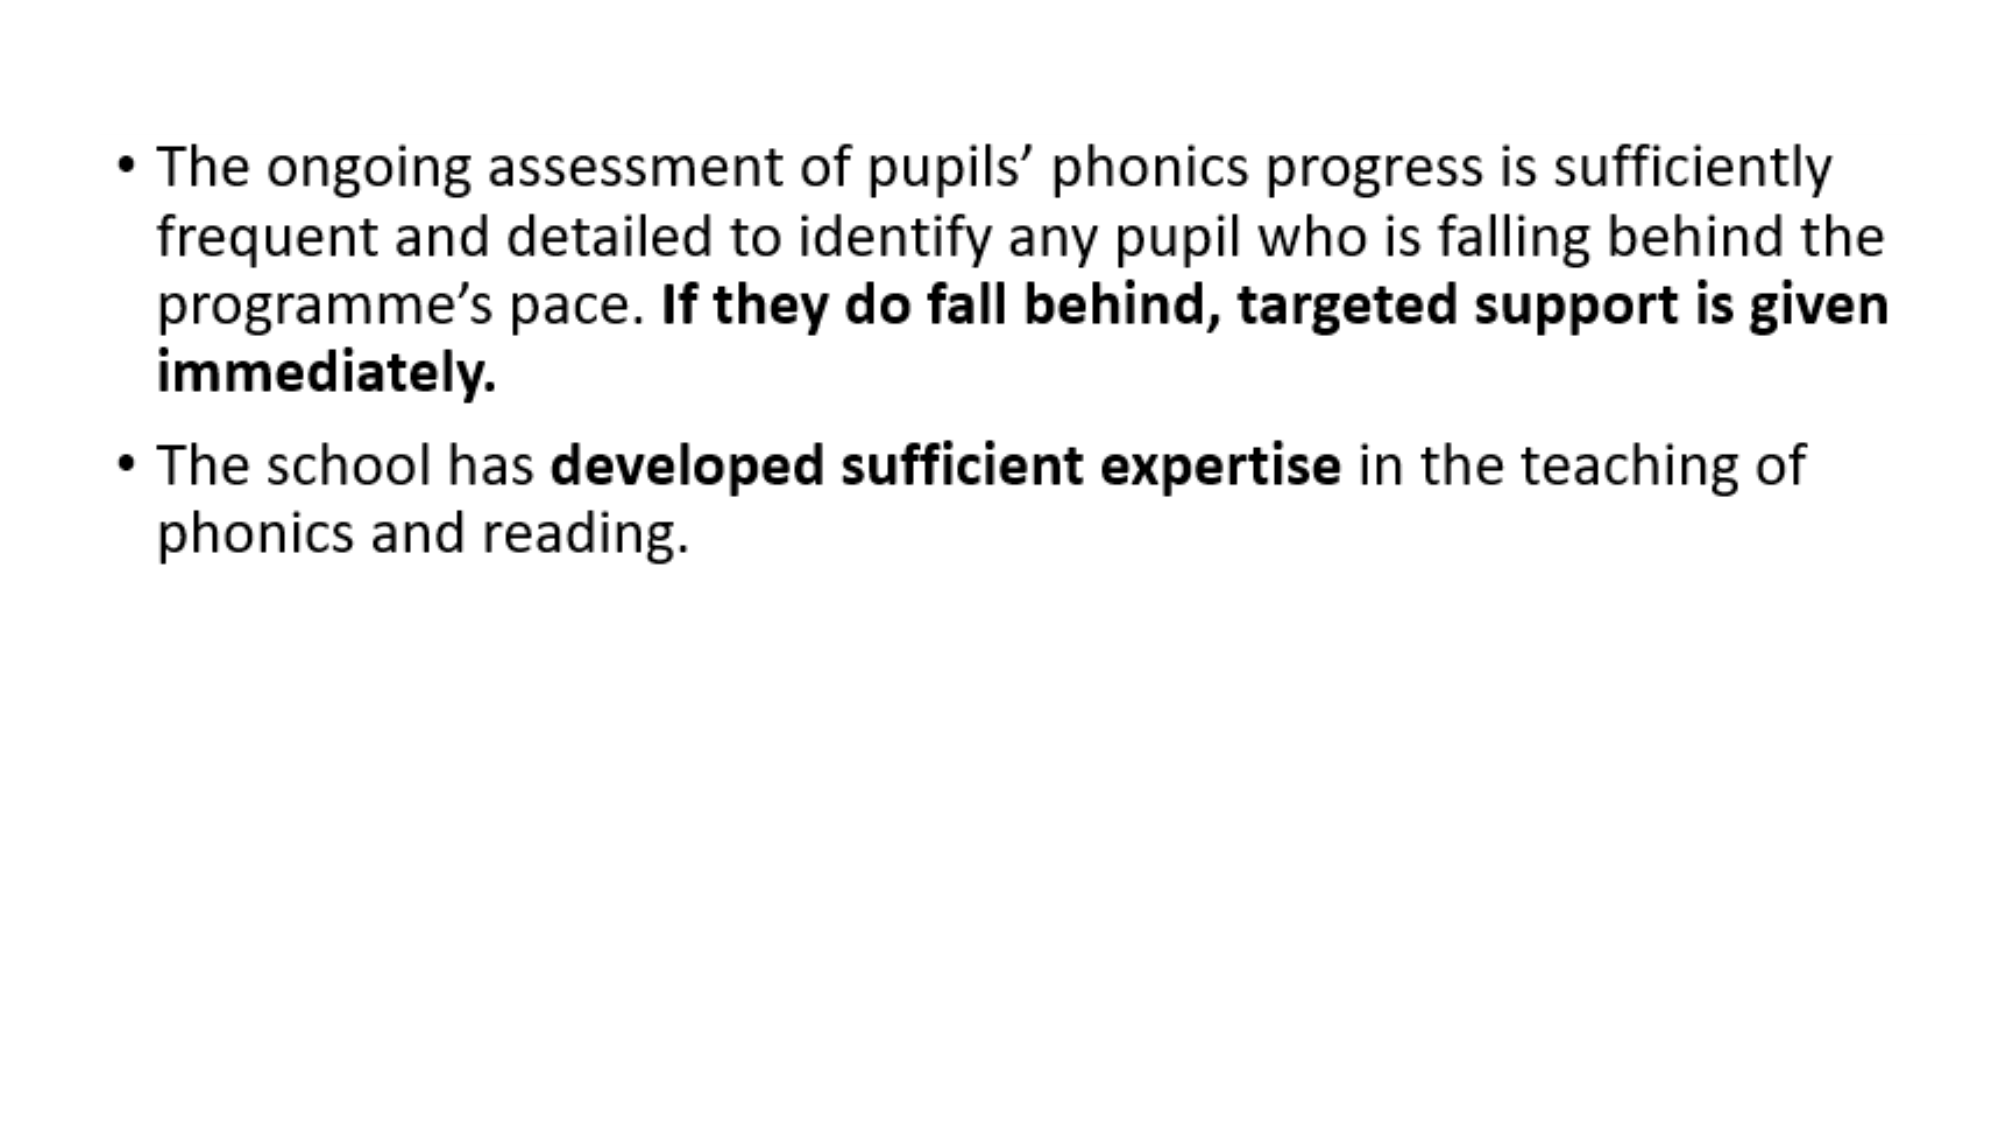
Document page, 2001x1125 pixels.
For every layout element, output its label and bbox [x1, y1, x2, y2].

list [99, 133, 1927, 588]
